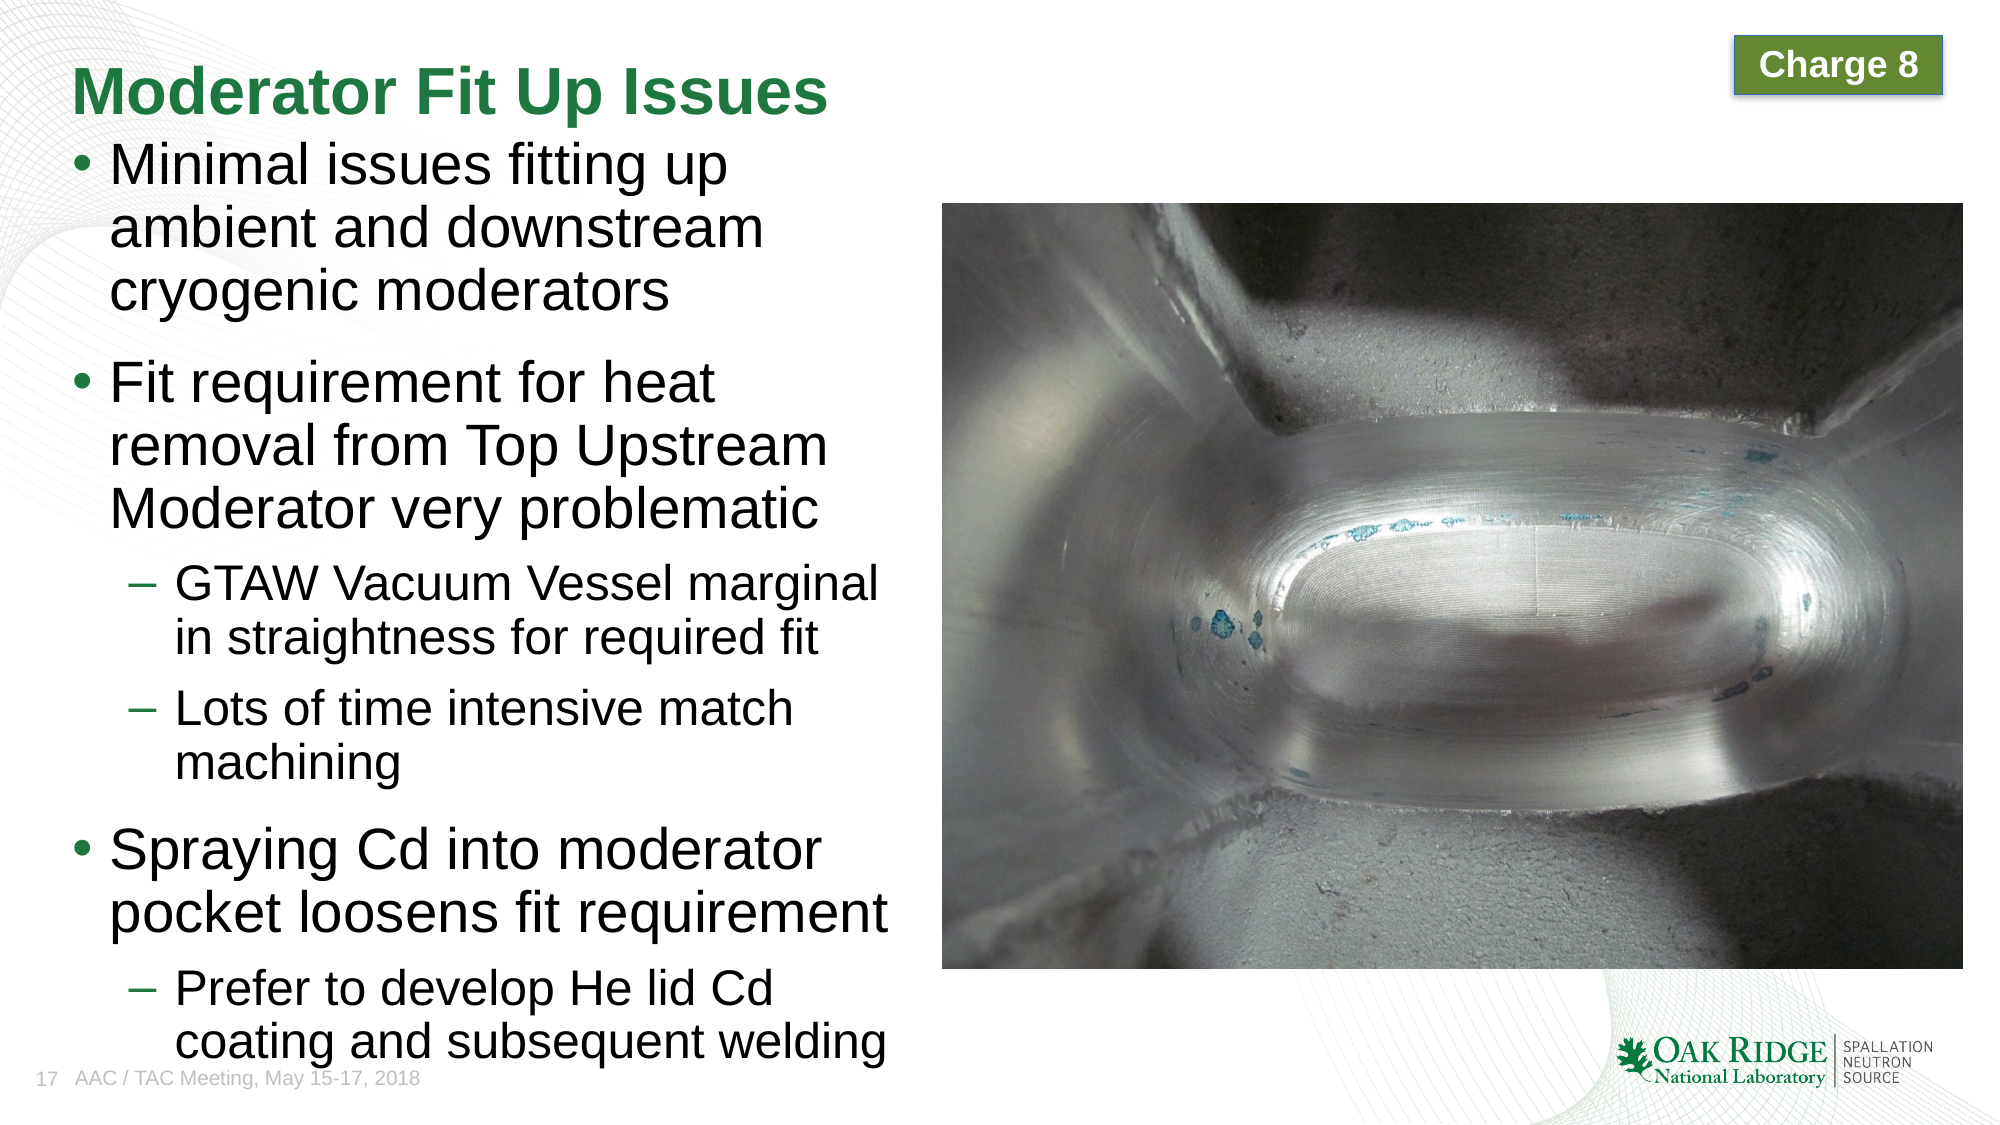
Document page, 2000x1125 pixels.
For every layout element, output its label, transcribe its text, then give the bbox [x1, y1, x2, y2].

text_box Charge 8 [1734, 35, 1943, 95]
list Minimal issues fitting up ambient and downstream cryogenic moderators Fit requirement for heat removal from Top Upstream Moderator very problematic GTAW Vacuum Vessel marginal in straightness for required fit Lots of time intensive match machining Spraying Cd into moderator pocket loosens fit requirement Prefer to develop He lid Cd coating and subsequent welding [56, 126, 943, 1101]
title Moderator Fit Up Issues [56, 52, 1931, 137]
picture [461, 0, 2000, 1125]
